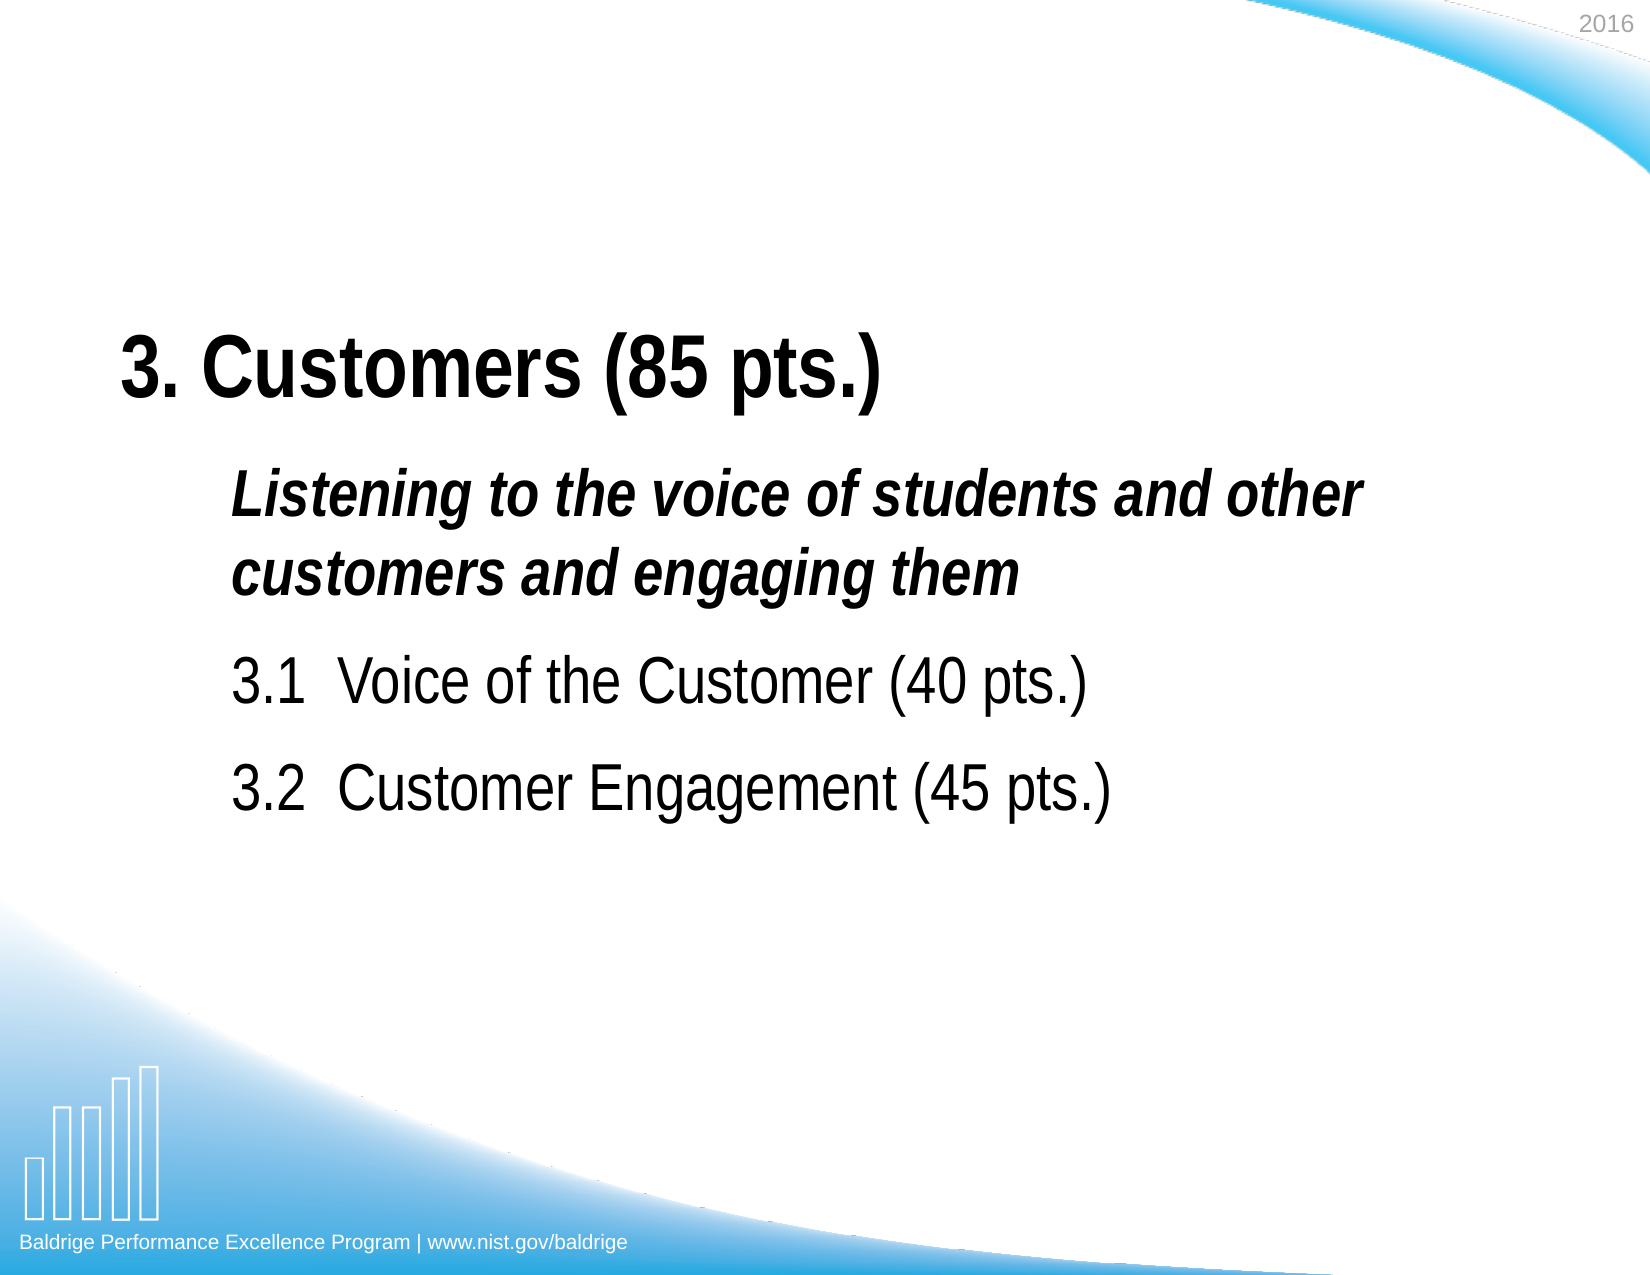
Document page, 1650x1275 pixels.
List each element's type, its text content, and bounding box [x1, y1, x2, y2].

text_box Listening to the voice of students and other customers and engaging them 3.1 Voice of the Customer (40 pts.) 3.2 Customer Engagement (45 pts.) [216, 442, 1582, 1050]
text_box 3. Customers (85 pts.) [105, 293, 1506, 443]
